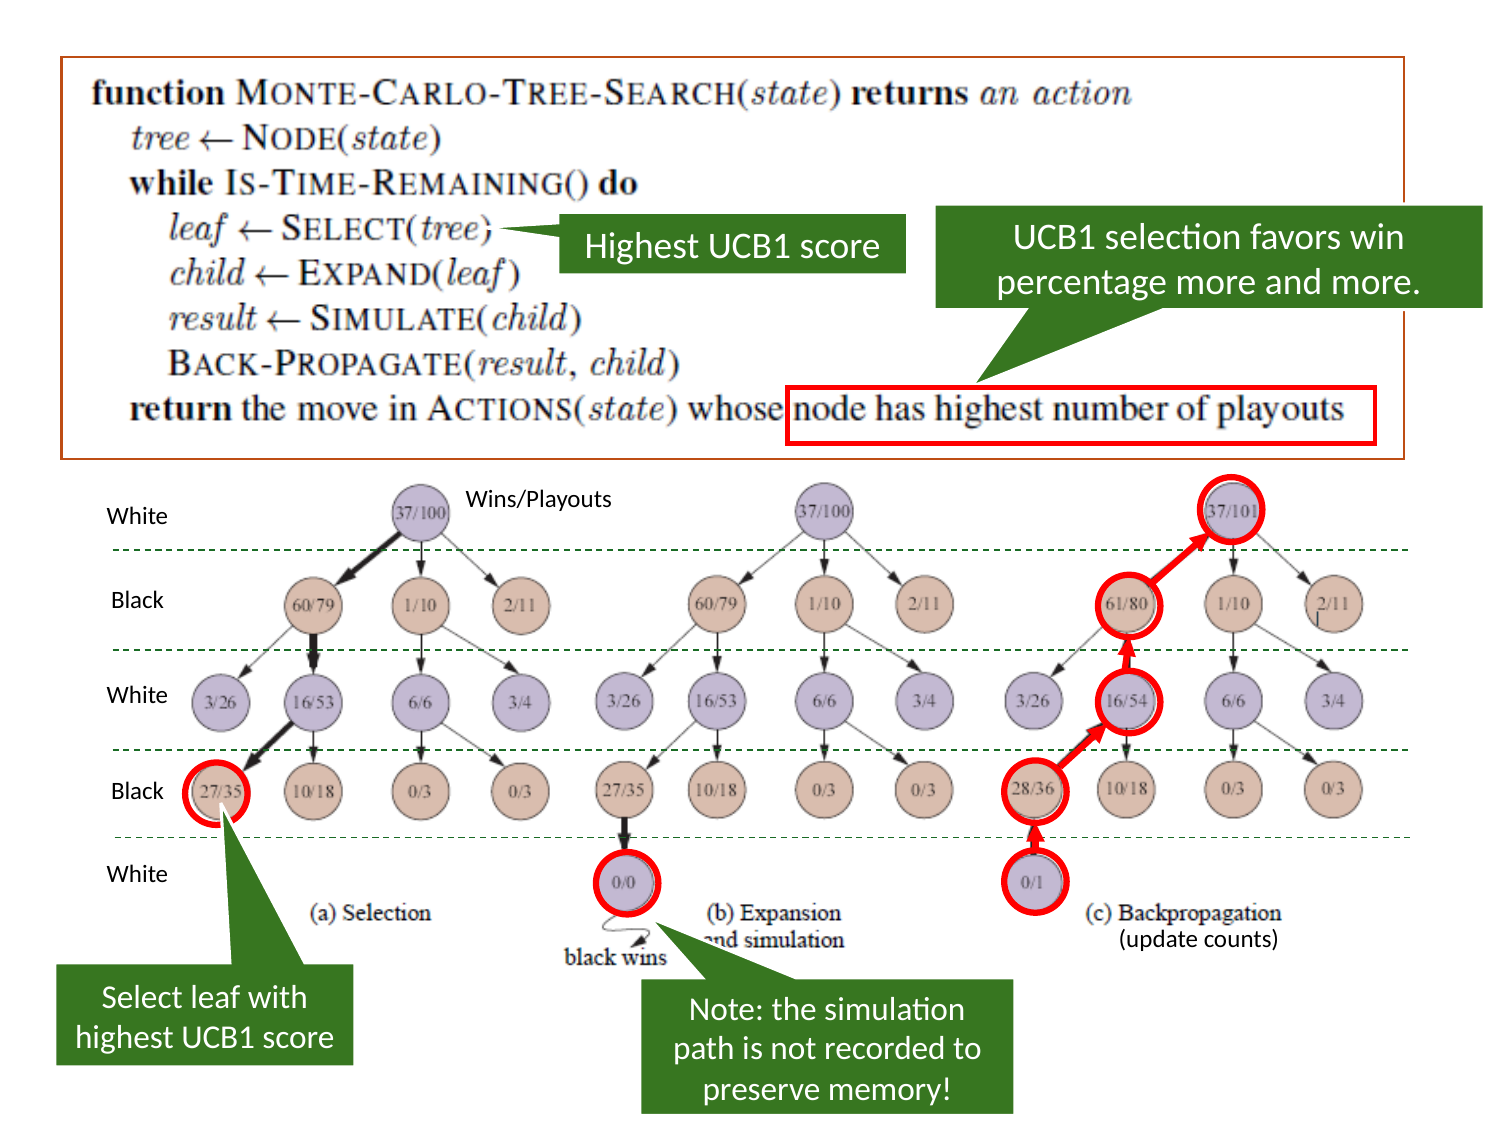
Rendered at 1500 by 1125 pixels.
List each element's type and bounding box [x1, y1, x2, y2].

text_box [62, 58, 1485, 458]
text_box [54, 462, 1438, 1116]
